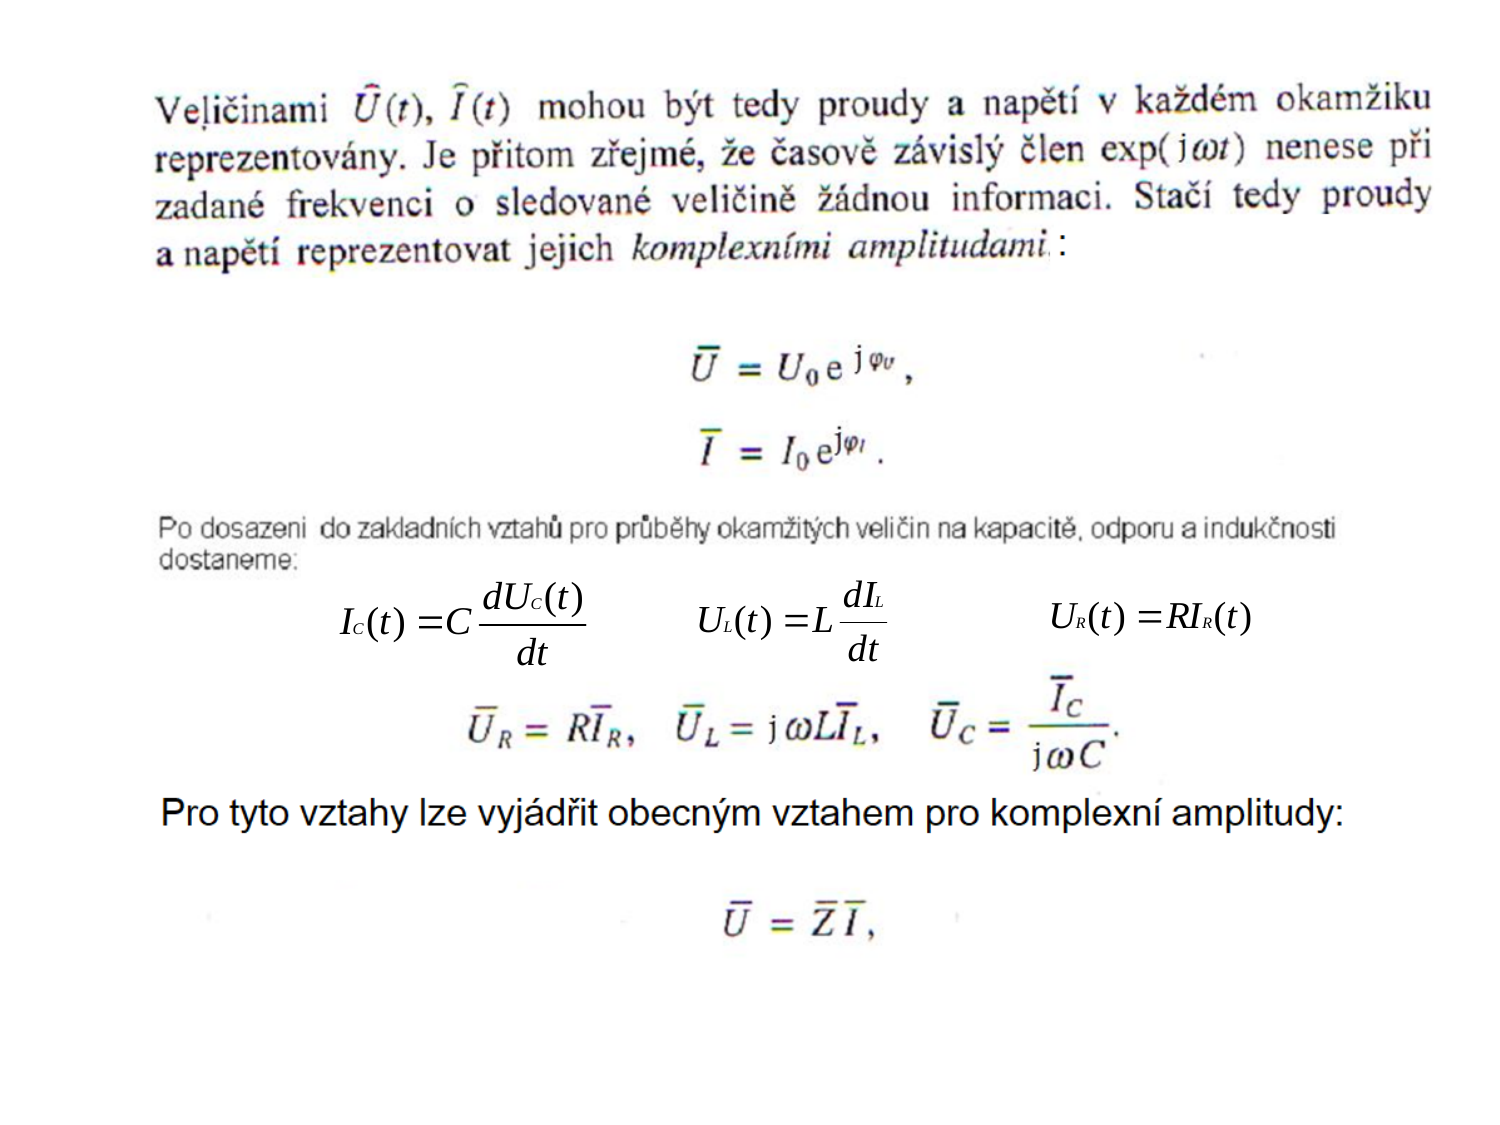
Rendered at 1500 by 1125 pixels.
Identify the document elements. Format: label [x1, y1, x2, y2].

picture [133, 70, 1456, 971]
text_box [332, 570, 594, 734]
text_box [693, 570, 896, 784]
text_box [1046, 594, 1258, 702]
